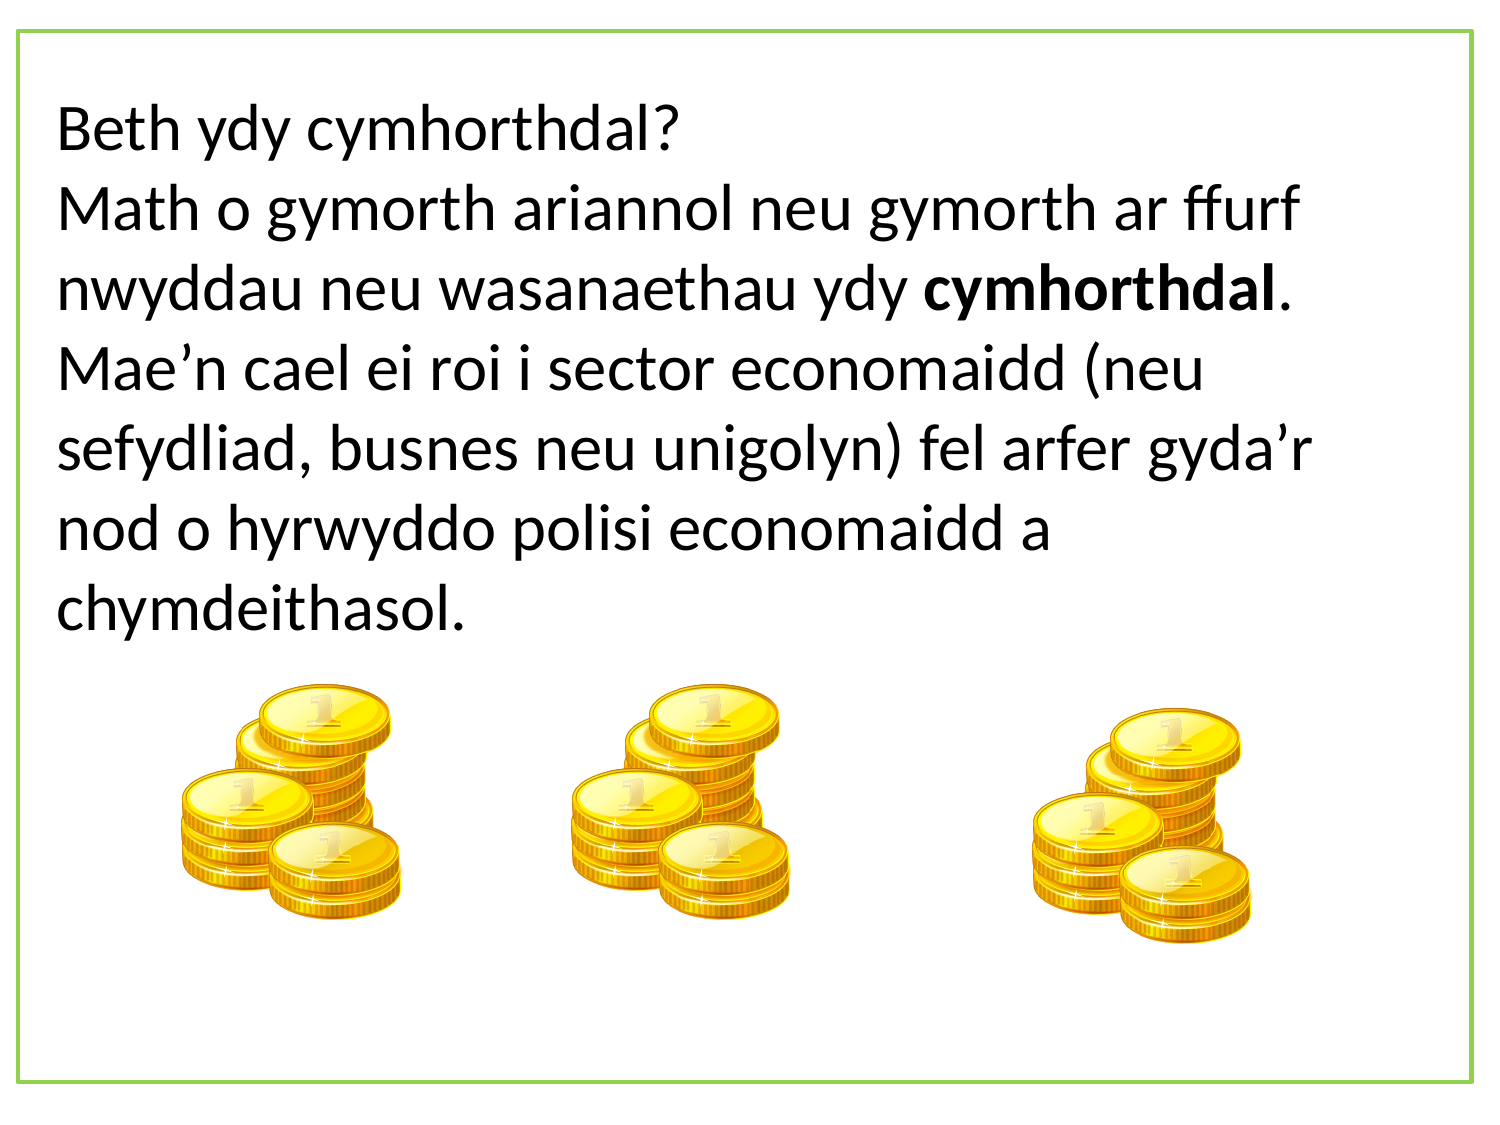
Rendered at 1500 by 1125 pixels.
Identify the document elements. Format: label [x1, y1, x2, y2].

picture [537, 656, 822, 941]
text_box [16, 29, 1474, 1084]
picture [147, 656, 432, 941]
picture [997, 680, 1282, 965]
